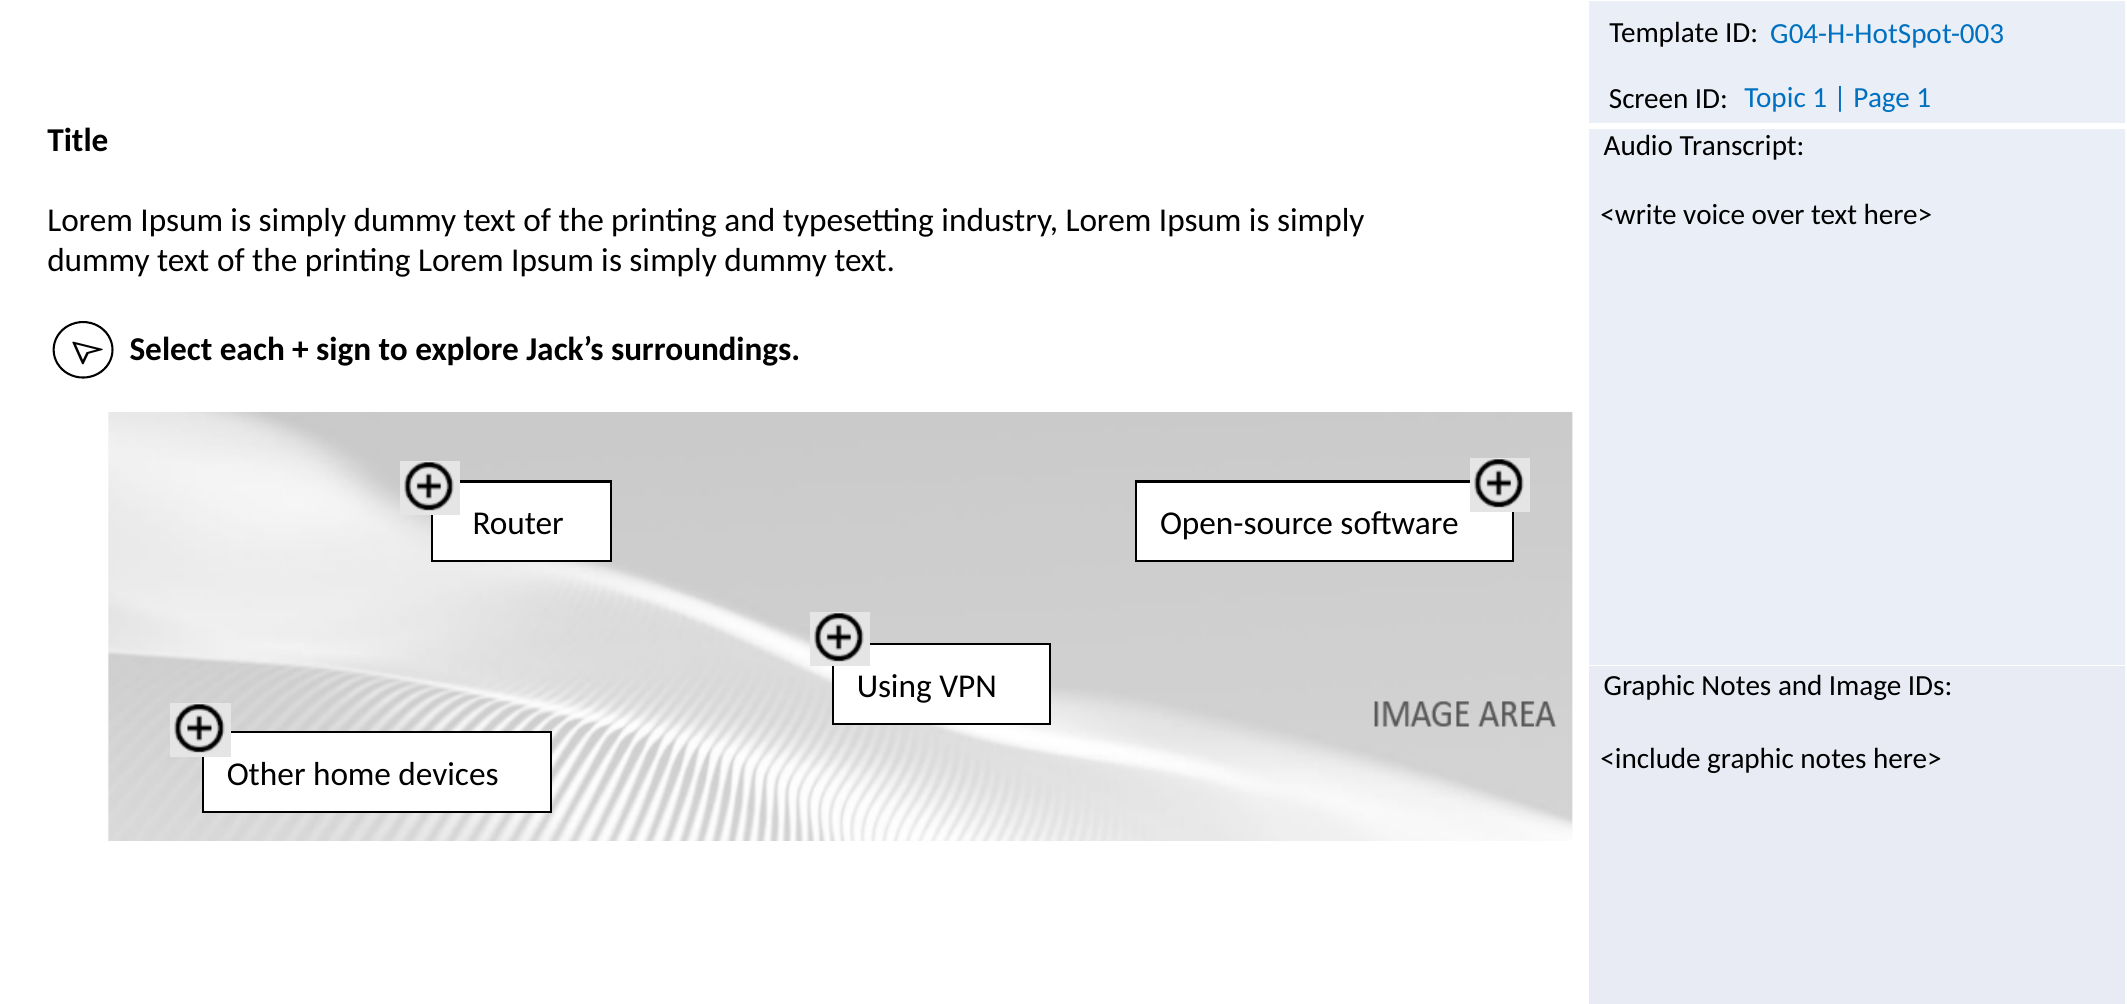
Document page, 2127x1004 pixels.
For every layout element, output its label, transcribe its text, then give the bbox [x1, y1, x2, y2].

text_box <include graphic notes here> [1585, 731, 2120, 782]
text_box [53, 320, 1365, 378]
picture [108, 411, 1573, 841]
text_box Topic 1 | Page 1 [1729, 70, 1961, 121]
text_box <write voice over text here> [1585, 187, 2120, 238]
text_box Title Lorem Ipsum is simply dummy text of the printing and typesetting industry, Lorem Ipsum is simply dummy text of the printing Lorem Ipsum is simply dummy text. [46, 117, 1472, 279]
text_box G04-H-HotSpot-003 [1755, 6, 2126, 57]
